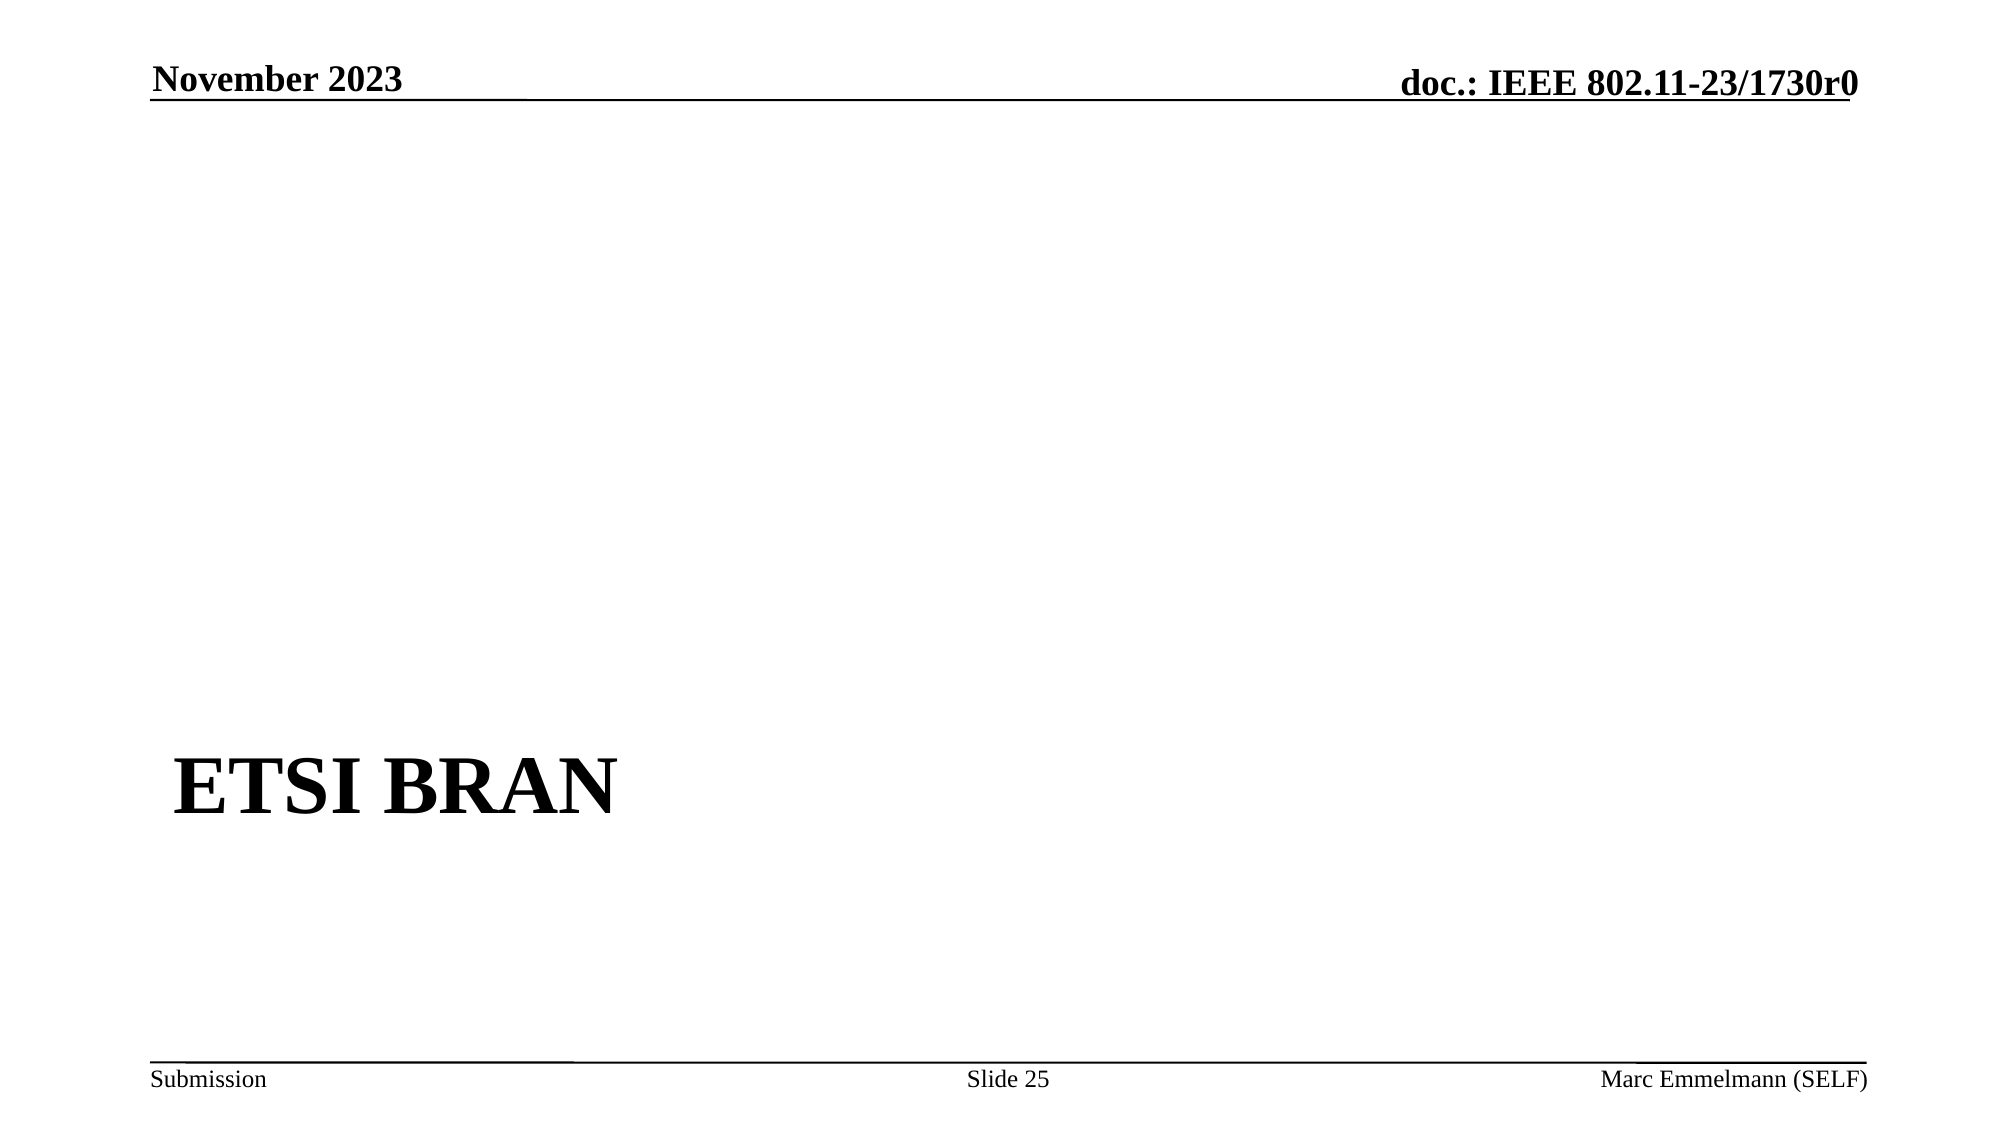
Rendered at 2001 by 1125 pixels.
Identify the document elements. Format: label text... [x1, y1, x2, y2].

title ETSI BRAN [157, 722, 1859, 947]
slide_number Slide 25 [950, 1061, 1067, 1123]
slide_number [152, 54, 563, 100]
footer Marc Emmelmann (SELF) [1171, 1061, 1869, 1093]
